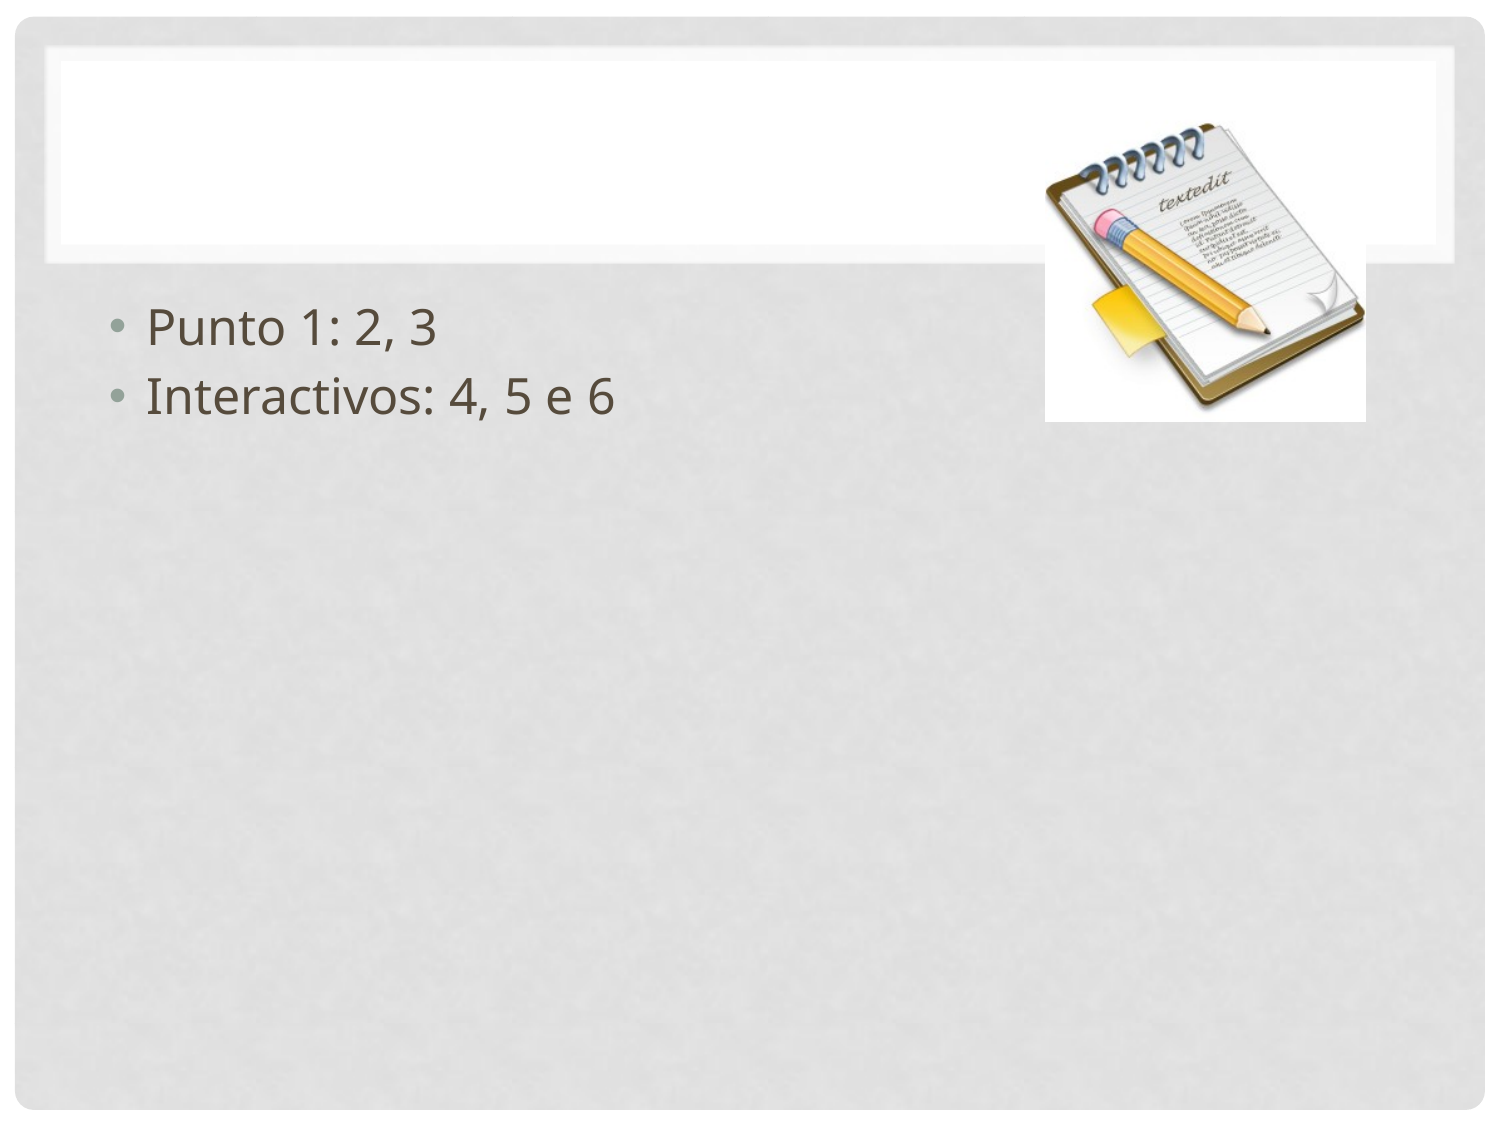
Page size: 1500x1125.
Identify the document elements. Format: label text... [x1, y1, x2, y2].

list Punto 1: 2, 3 Interactivos: 4, 5 e 6 [75, 287, 1425, 1005]
picture [1045, 101, 1366, 423]
